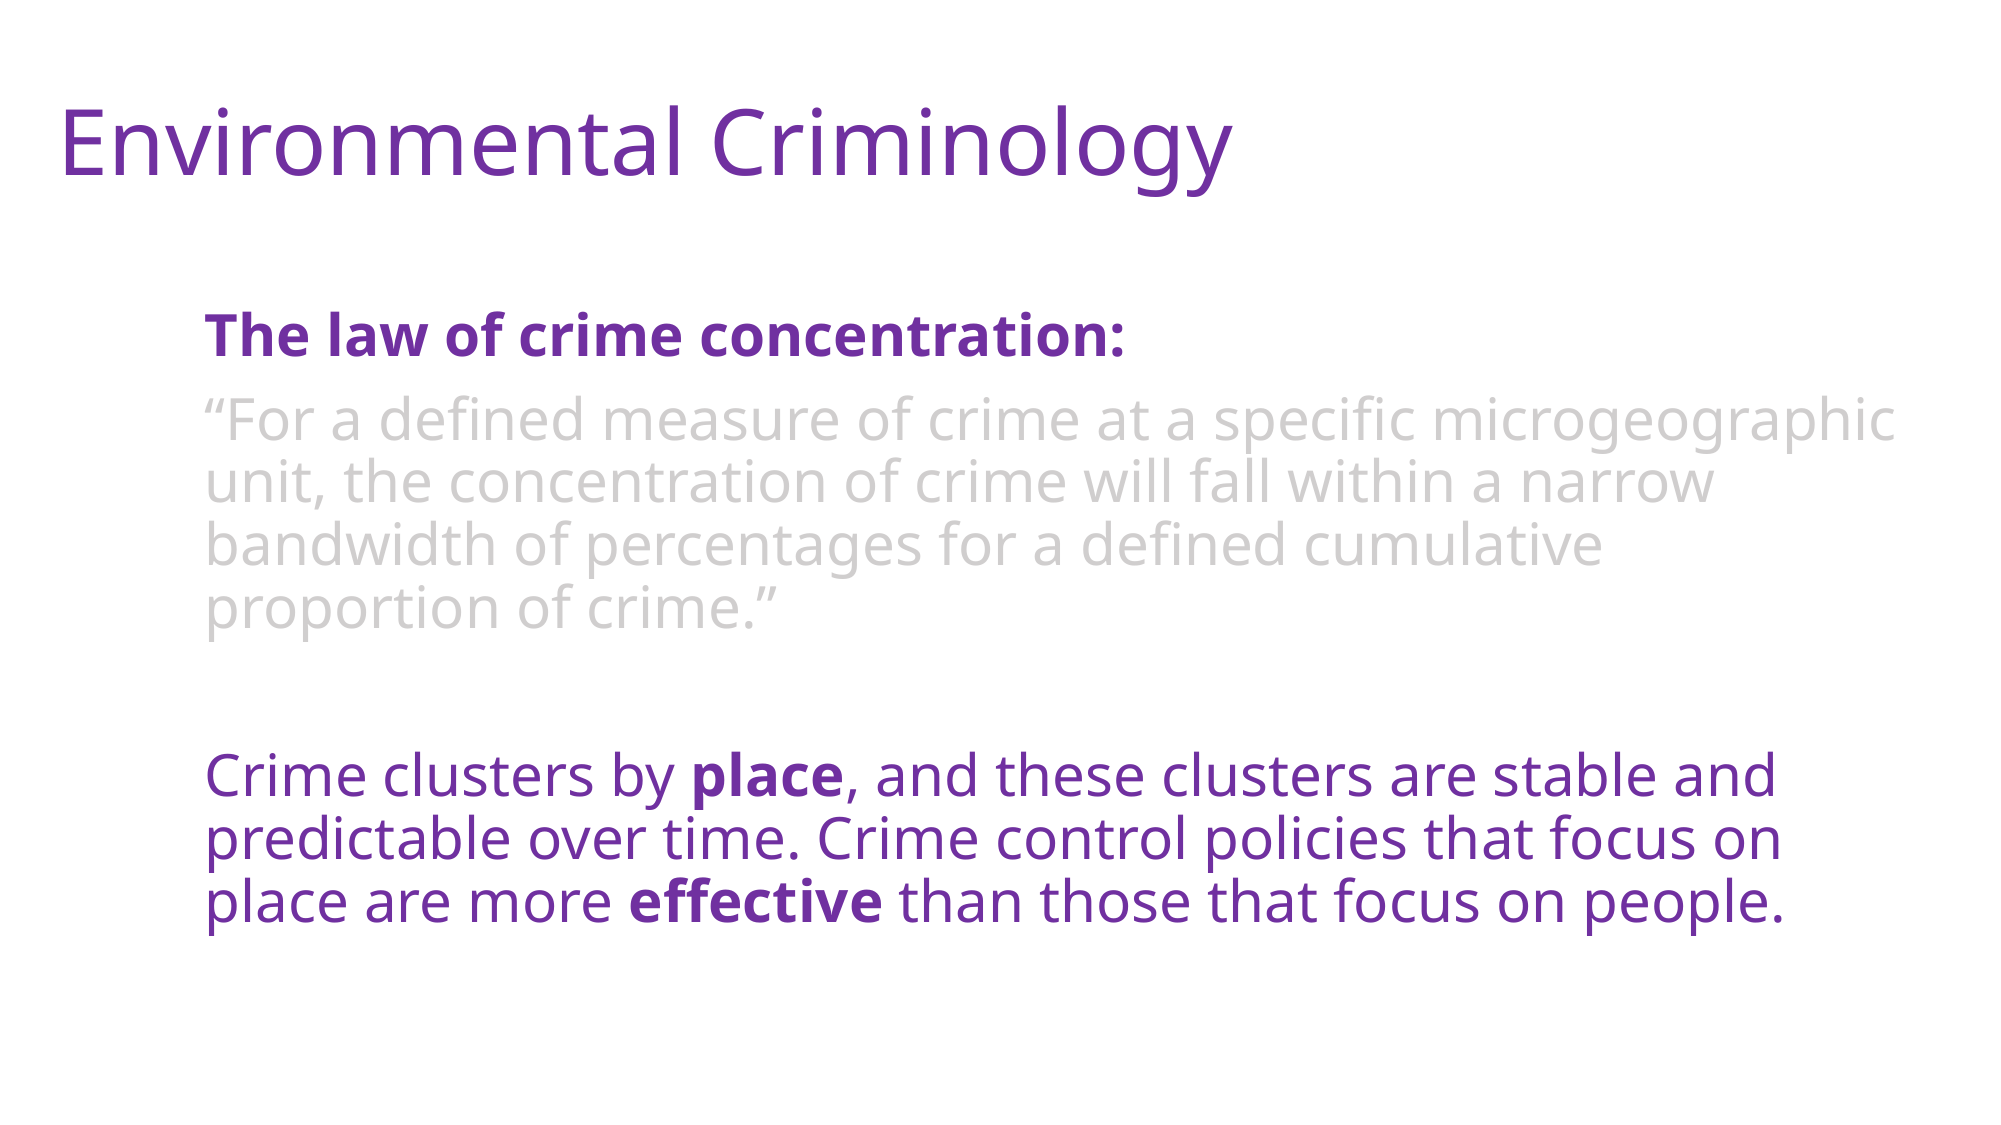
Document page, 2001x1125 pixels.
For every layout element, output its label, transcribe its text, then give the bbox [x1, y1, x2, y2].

title Environmental Criminology [42, 37, 1768, 255]
list The law of crime concentration: “For a defined measure of crime at a specific microgeographic unit, the concentration of crime will fall within a narrow bandwidth of percentages for a defined cumulative proportion of crime.” Crime clusters by place, and these clusters are stable and predictable over time. Crime control policies that focus on place are more effective than those that focus on people. [189, 298, 1915, 1013]
